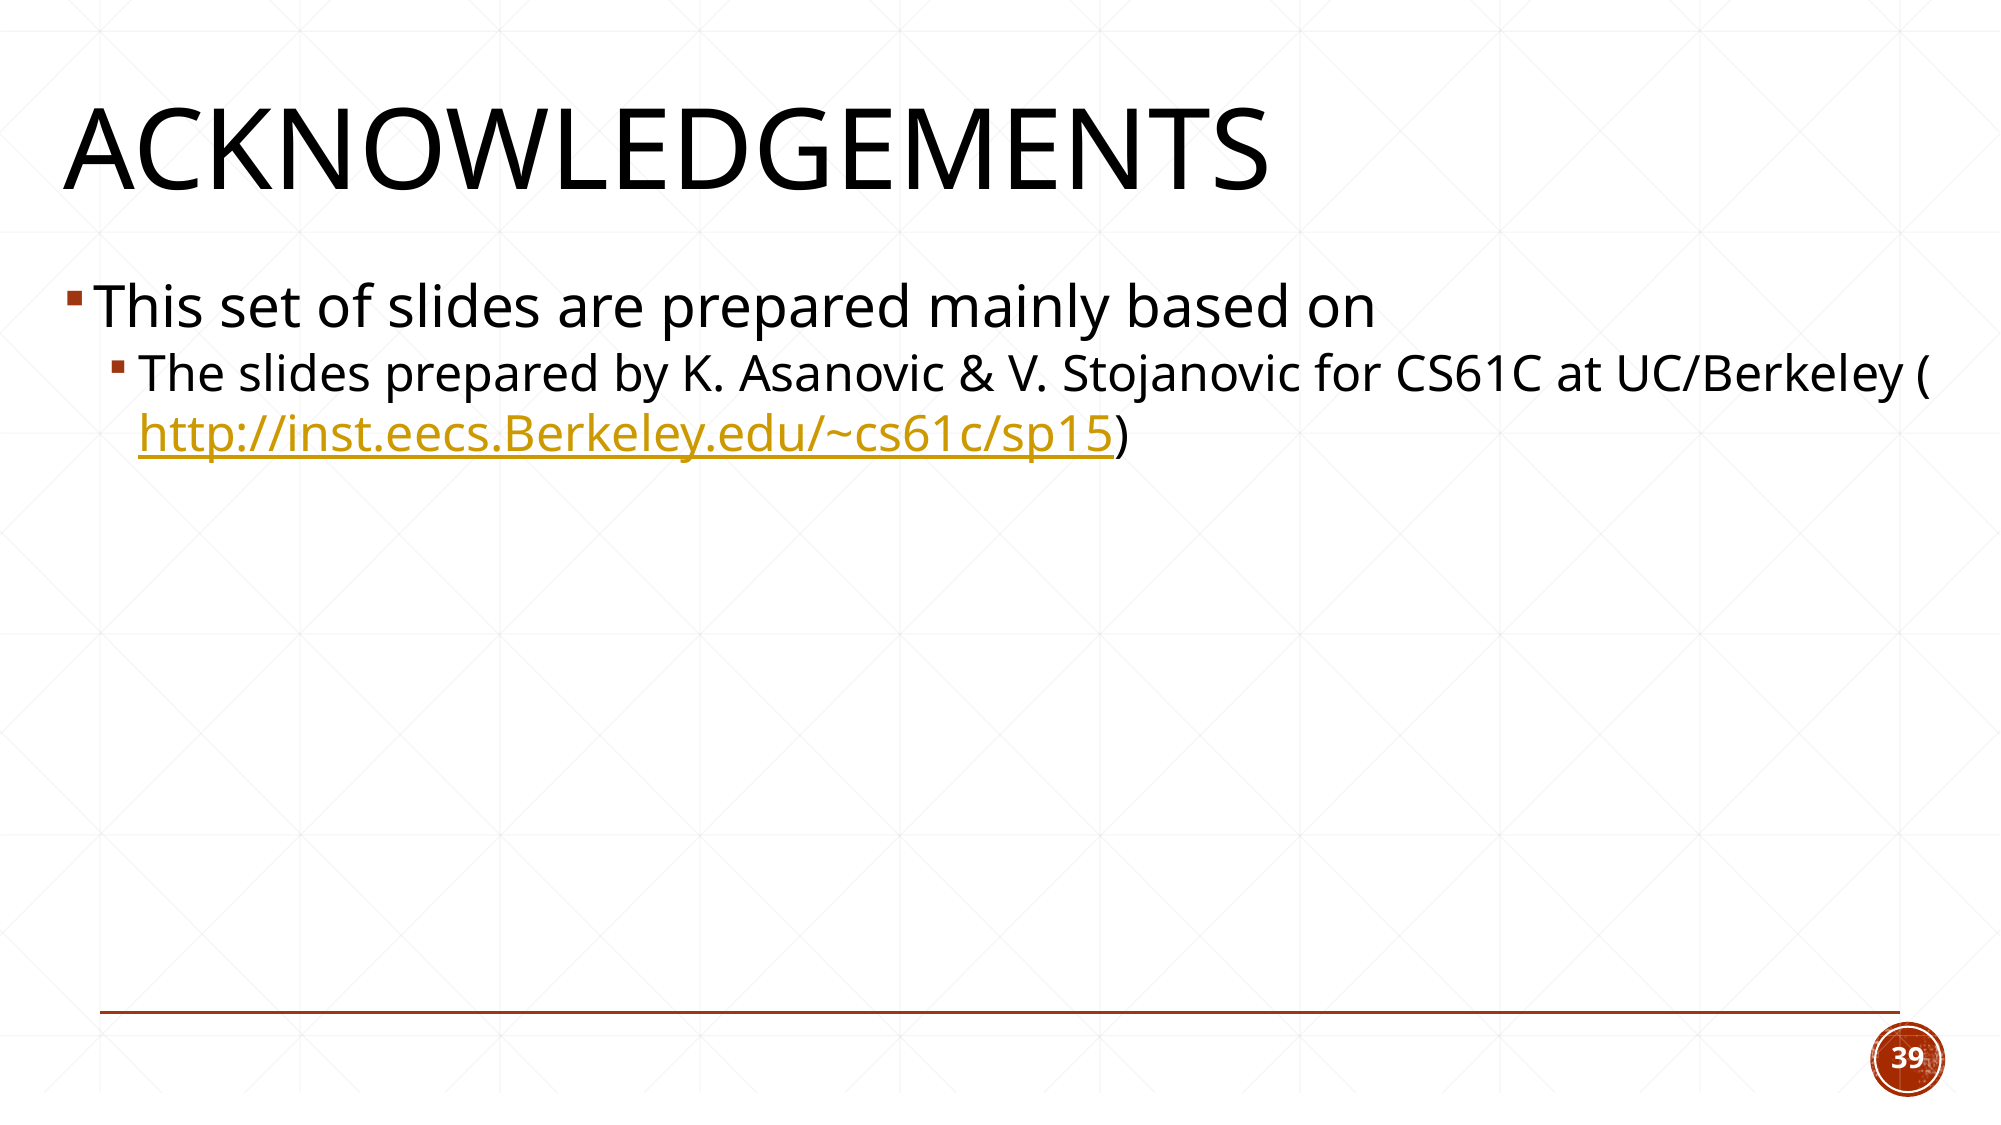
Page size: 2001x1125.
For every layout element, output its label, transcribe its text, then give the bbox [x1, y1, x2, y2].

title Acknowledgements [48, 52, 1961, 254]
slide_number 39 [1855, 1028, 1961, 1089]
list This set of slides are prepared mainly based on The slides prepared by K. Asanovic & V. Stojanovic for CS61C at UC/Berkeley (http://inst.eecs.Berkeley.edu/~cs61c/sp15) [48, 269, 1961, 1013]
